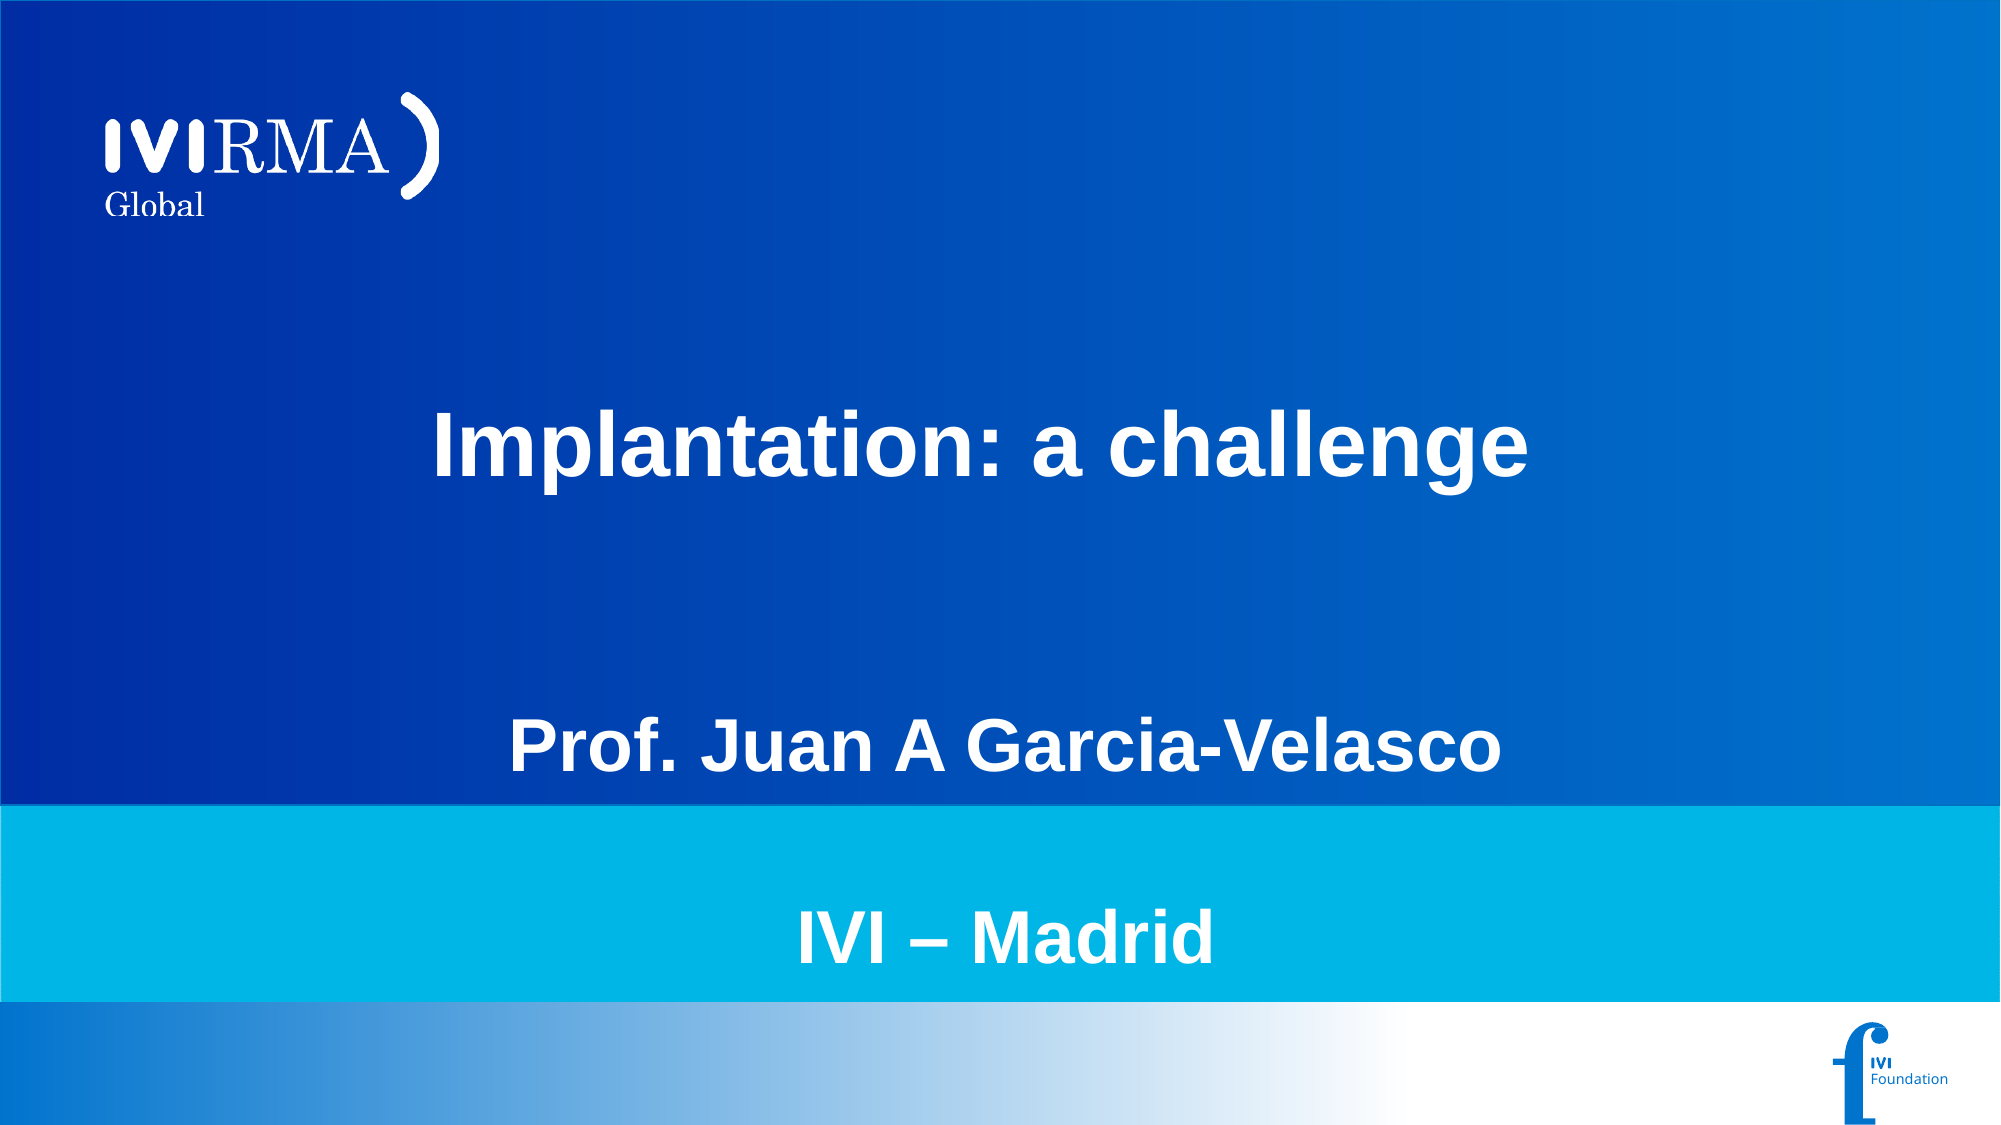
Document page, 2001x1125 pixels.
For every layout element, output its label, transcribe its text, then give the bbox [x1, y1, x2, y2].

text_box Prof. Juan A Garcia-Velasco IVI – Madrid [449, 689, 1563, 979]
text_box Implantation: a challenge [177, 397, 1964, 571]
picture [1876, 1057, 1886, 1069]
